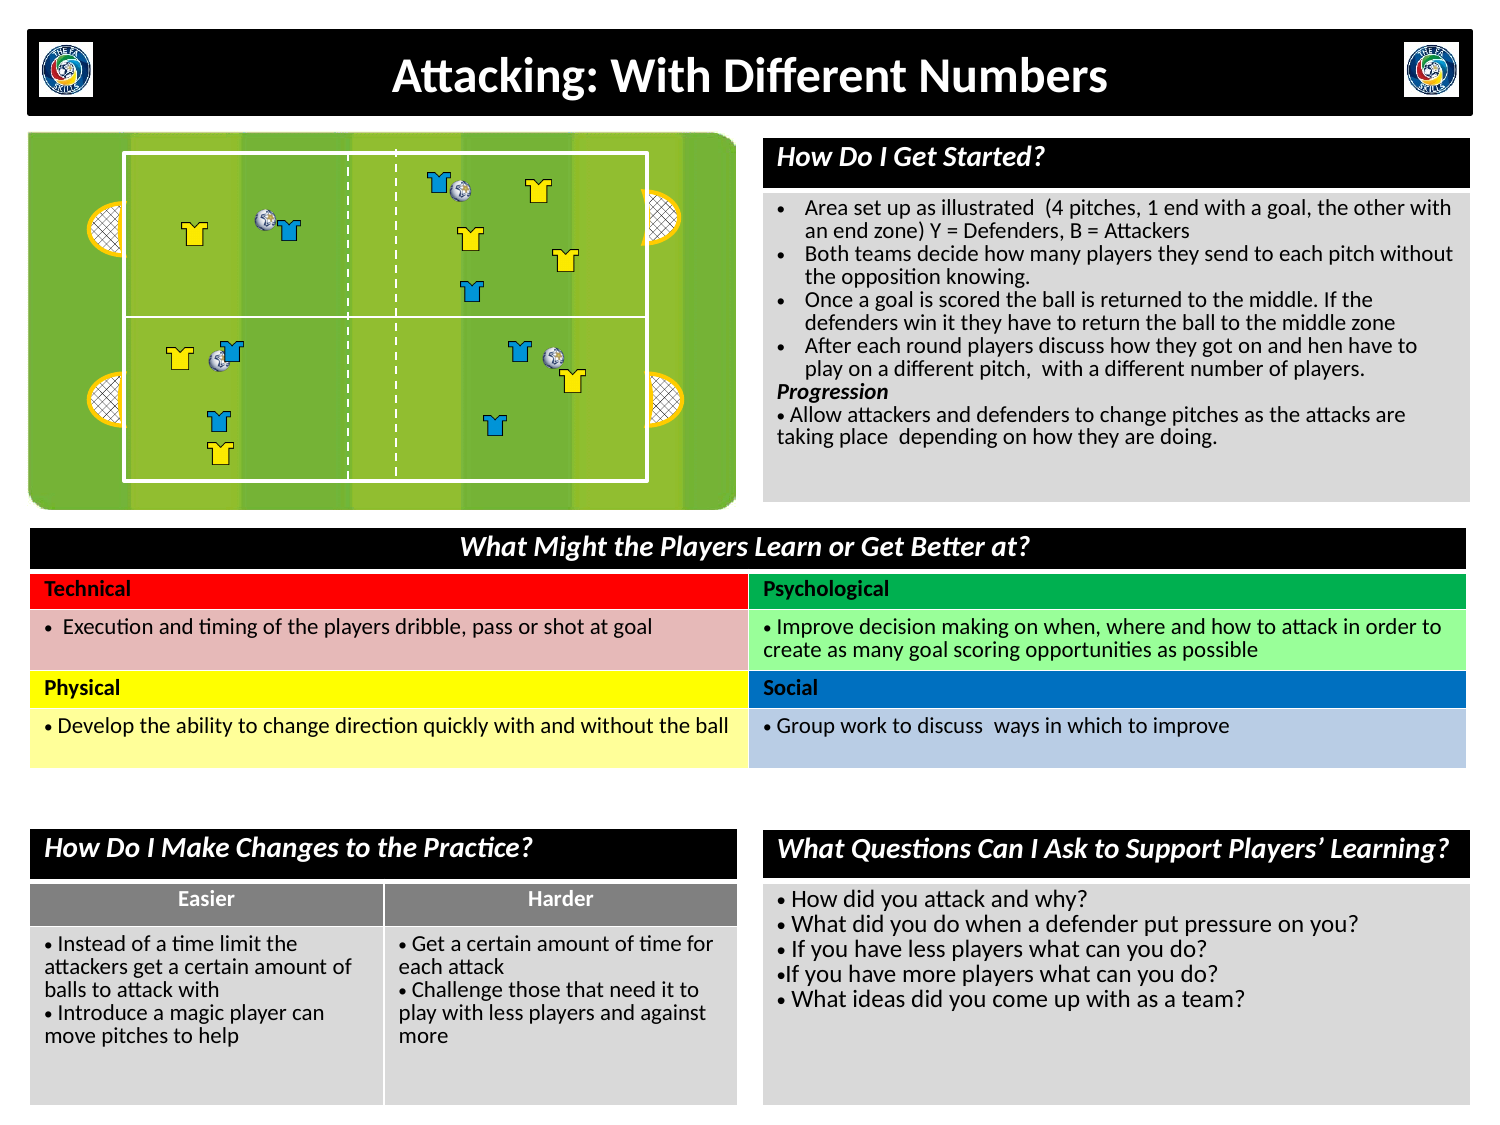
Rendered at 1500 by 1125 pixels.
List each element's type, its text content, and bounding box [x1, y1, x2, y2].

table_cell Develop the ability to change direction quickly with and without the ball [30, 709, 748, 768]
table_cell Group work to discuss ways in which to improve [749, 709, 1466, 768]
table_cell How did you attack and why? What did you do when a defender put pressure on you? If you have less players what can you do? If you have more players what can you do? What ideas did you come up with as a team? [763, 884, 1470, 1105]
title Attacking: With Different Numbers [29, 30, 1471, 114]
table_header What Questions Can I Ask to Support Players’ Learning? [763, 830, 1470, 878]
picture [1404, 42, 1459, 97]
table_cell Technical [30, 574, 748, 609]
table_cell Psychological [749, 574, 1466, 609]
table_cell Physical [30, 671, 748, 708]
table_header What Might the Players Learn or Get Better at? [30, 528, 1466, 569]
picture [38, 42, 94, 97]
table_cell Get a certain amount of time for each attack Challenge those that need it to play with less players and against more [385, 927, 737, 1105]
table_cell Execution and timing of the players dribble, pass or shot at goal [30, 610, 748, 670]
table_cell Easier [30, 884, 383, 926]
table_header How Do I Make Changes to the Practice? [30, 829, 737, 879]
table_cell Instead of a time limit the attackers get a certain amount of balls to attack with Introduce a magic player can move pitches to help [30, 927, 383, 1105]
table_cell Improve decision making on when, where and how to attack in order to create as many goal scoring opportunities as possible [749, 610, 1466, 670]
table_cell Harder [385, 884, 737, 926]
picture [26, 131, 737, 510]
table_cell Social [749, 671, 1466, 708]
table_cell Area set up as illustrated (4 pitches, 1 end with a goal, the other with an end zone) Y = Defenders, B = Attackers Both teams decide how many players they send to each pitch without the opposition knowing. Once a goal is scored the ball is returned to the middle. If the defenders win it they have to return the ball to the middle zone After each round players discuss how they got on and hen have to play on a different pitch, with a different number of players. Progression Allow attackers and defenders to change pitches as the attacks are taking place depending on how they are doing. [763, 193, 1470, 502]
table_header How Do I Get Started? [763, 138, 1470, 188]
